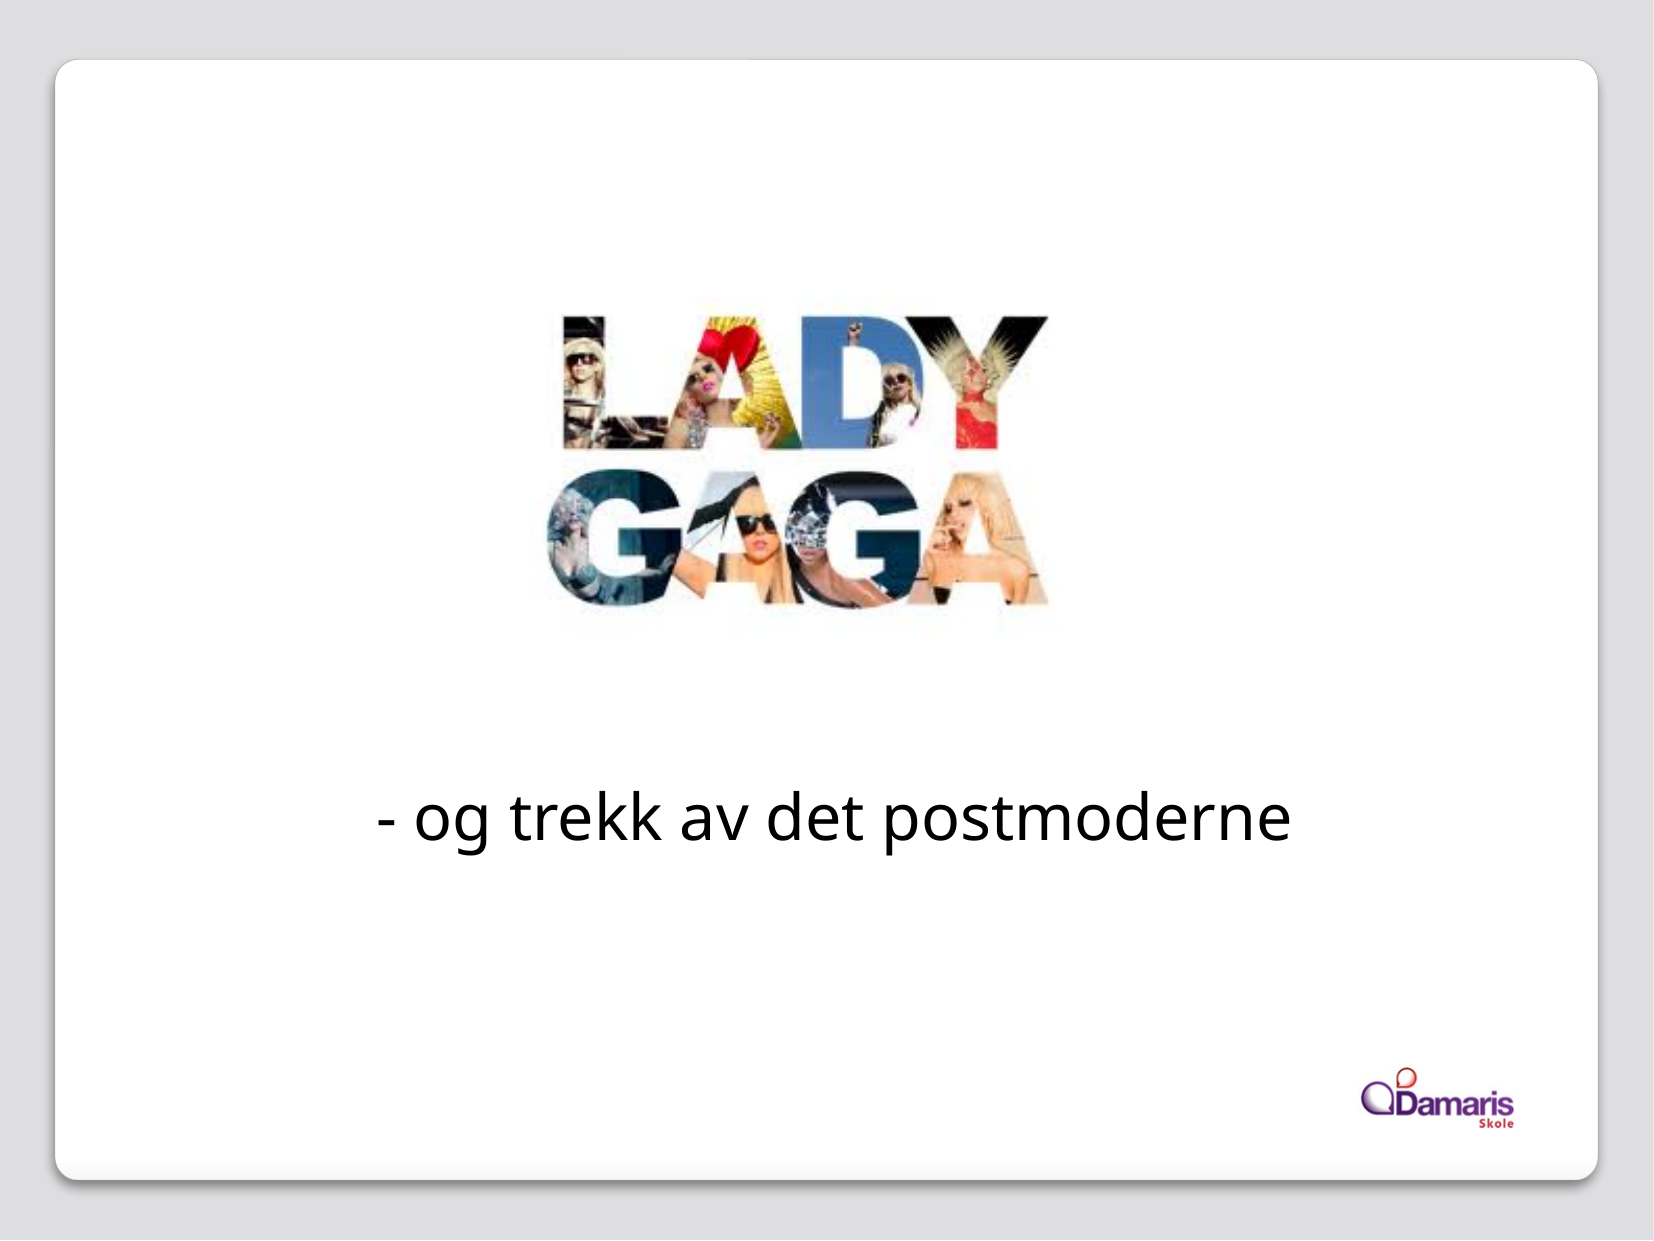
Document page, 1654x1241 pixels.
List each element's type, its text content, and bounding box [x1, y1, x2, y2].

picture [531, 265, 1061, 681]
picture [1358, 1063, 1515, 1135]
subtitle - og trekk av det postmoderne [0, 56, 1654, 1199]
